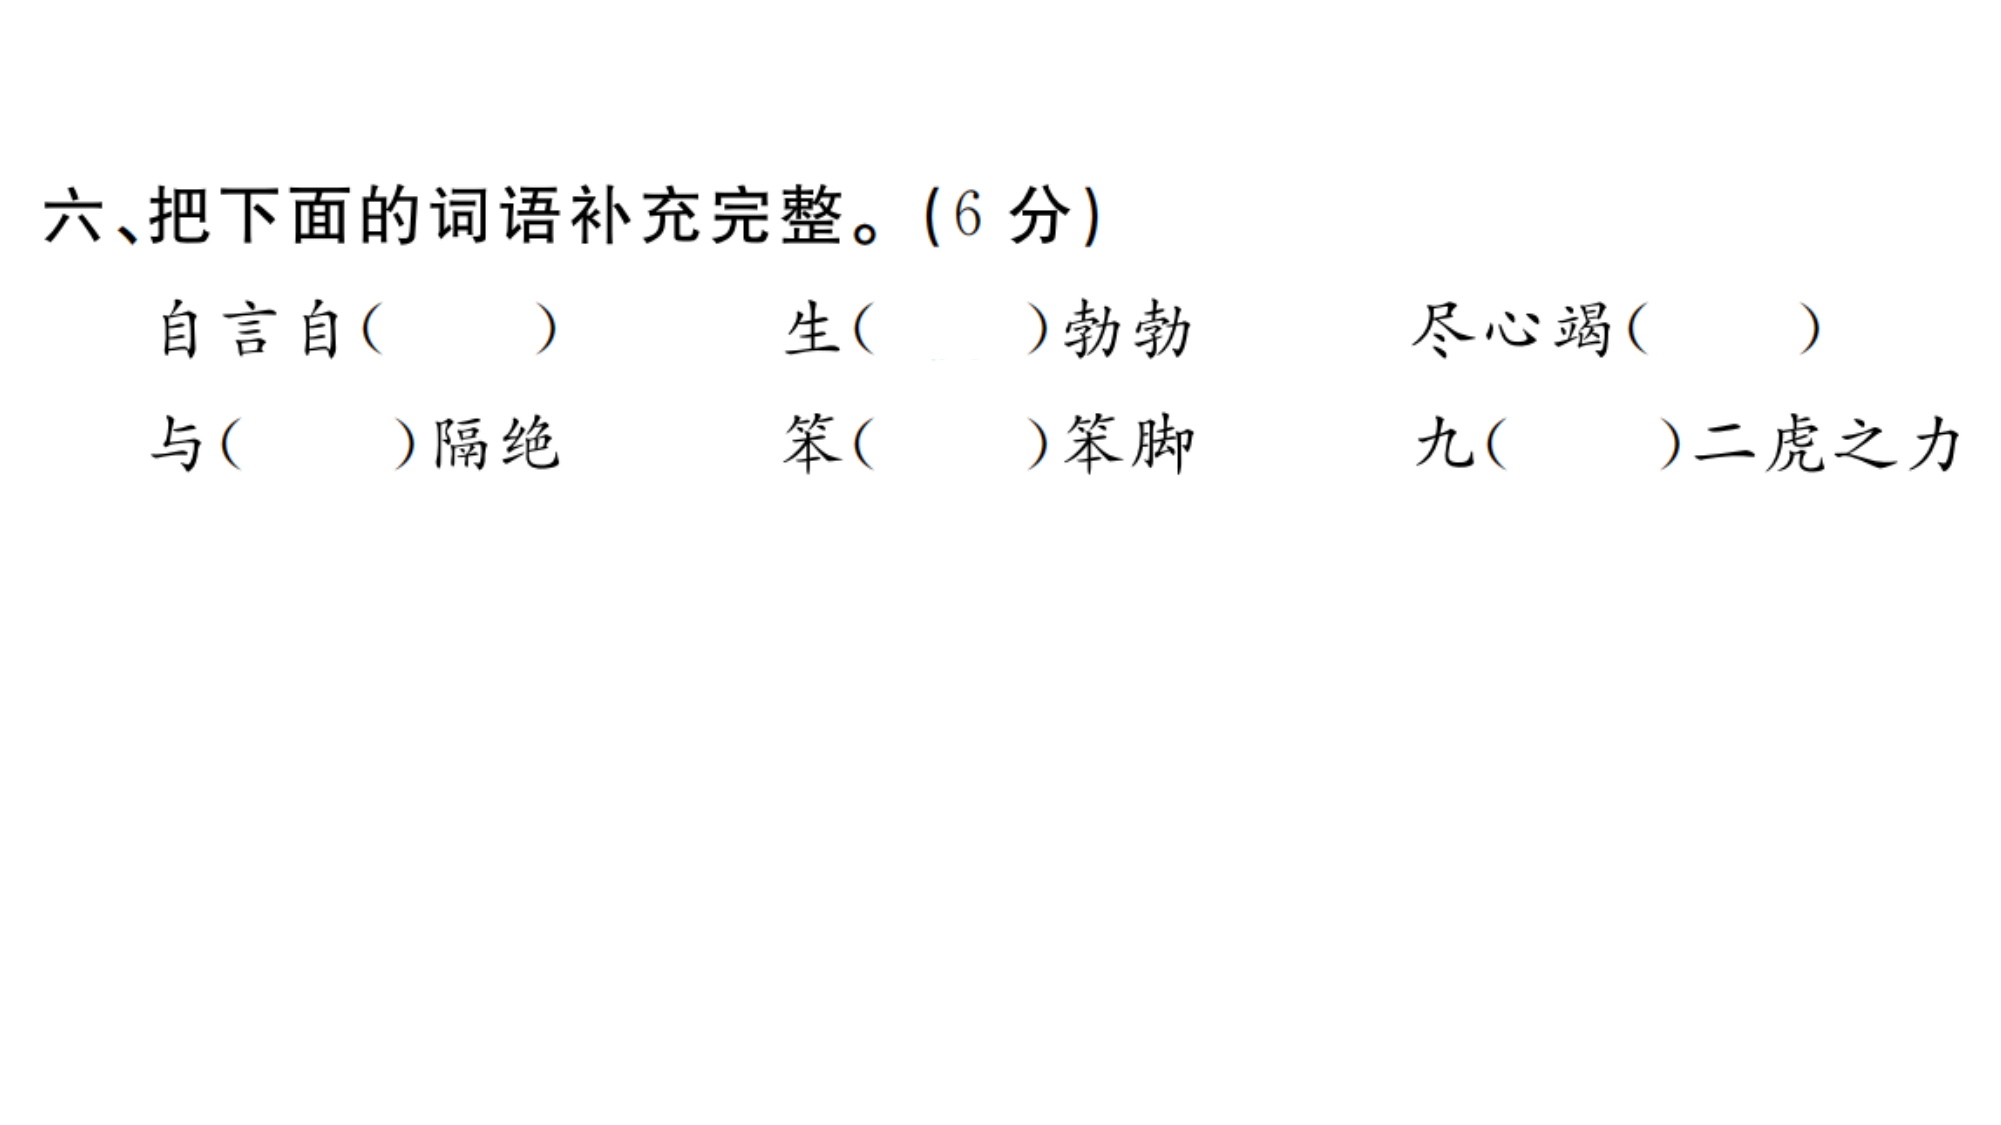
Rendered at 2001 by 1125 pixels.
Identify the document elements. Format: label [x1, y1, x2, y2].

picture [31, 160, 1999, 517]
